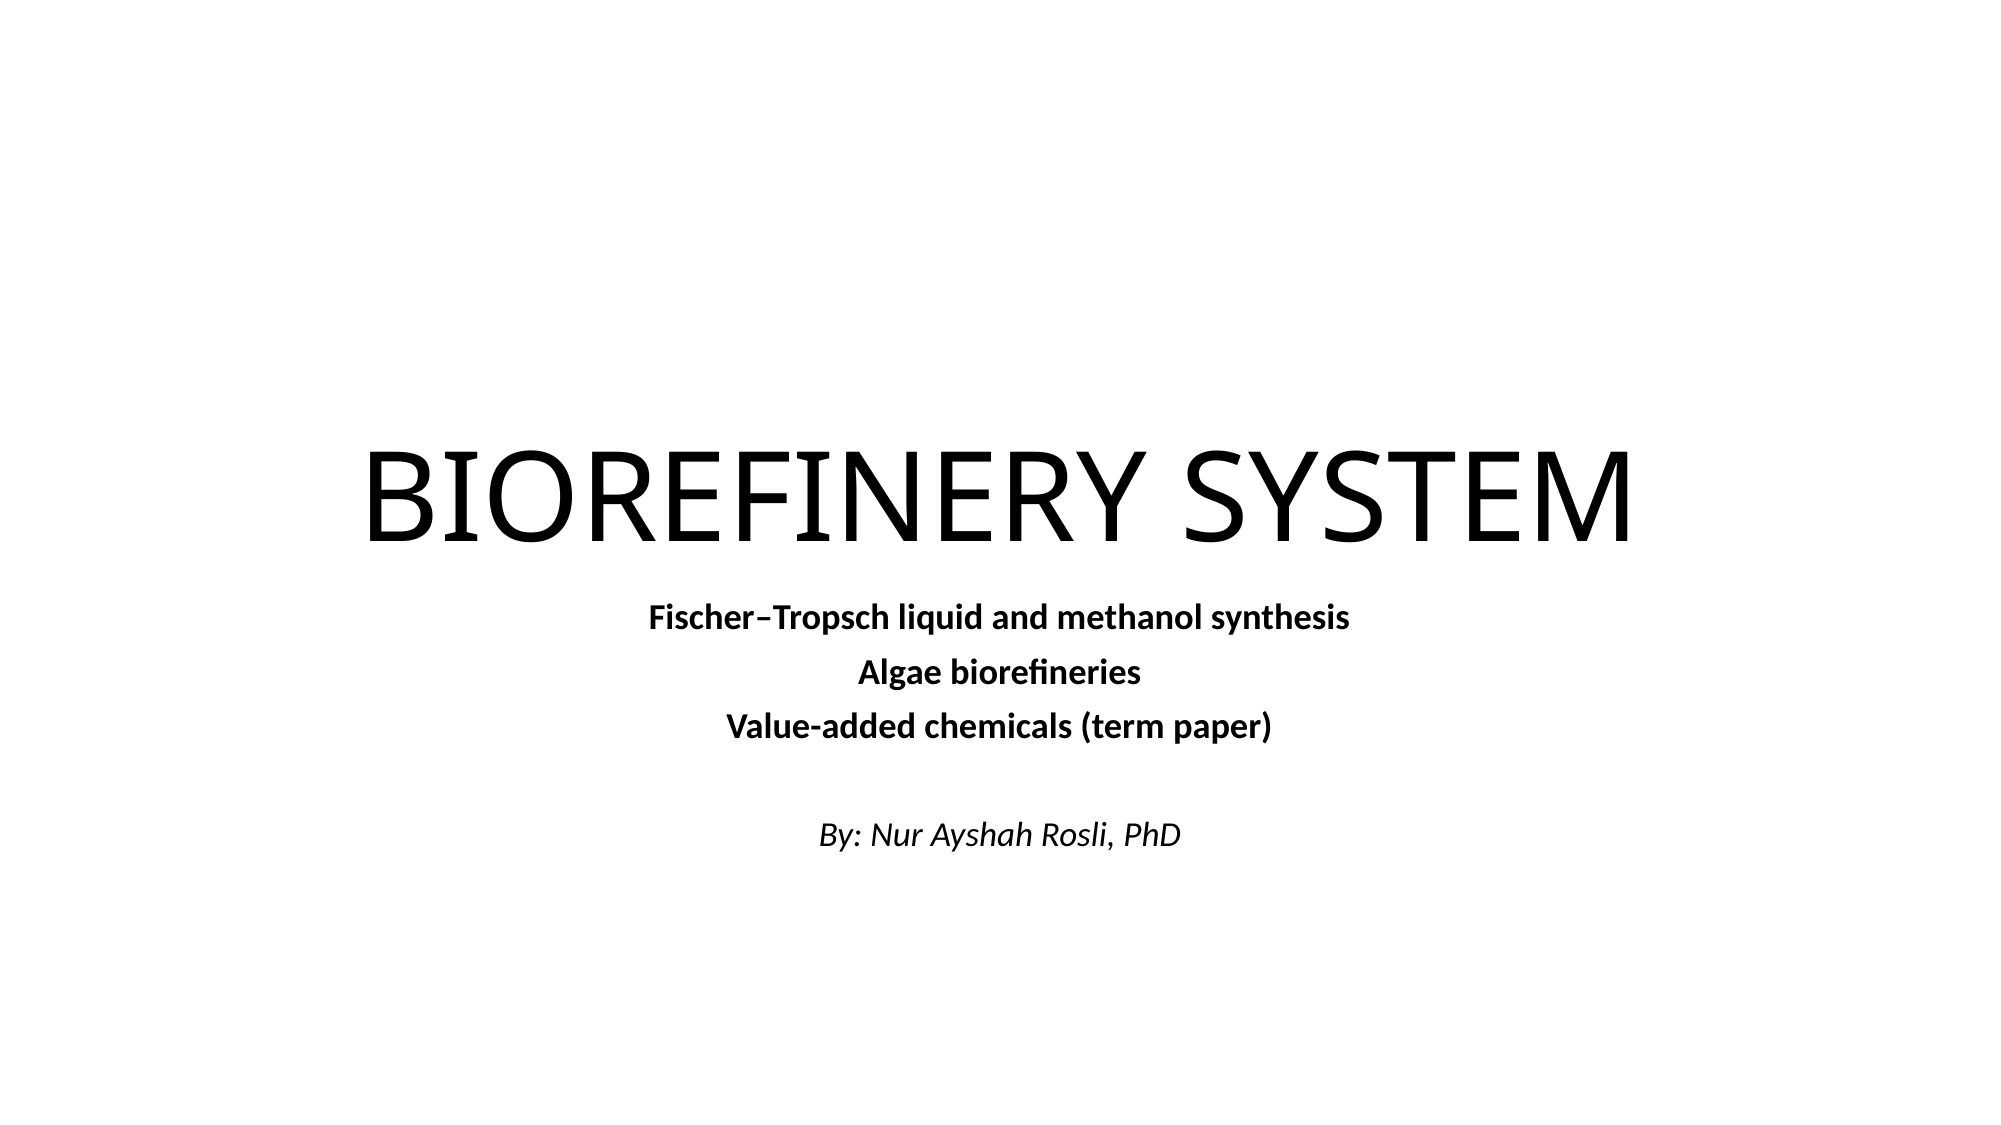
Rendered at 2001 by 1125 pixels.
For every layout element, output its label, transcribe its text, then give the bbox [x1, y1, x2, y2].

subtitle Fischer–Tropsch liquid and methanol synthesis Algae biorefineries Value-added chemicals (term paper) By: Nur Ayshah Rosli, PhD [249, 590, 1750, 863]
title BIOREFINERY SYSTEM [249, 184, 1750, 576]
